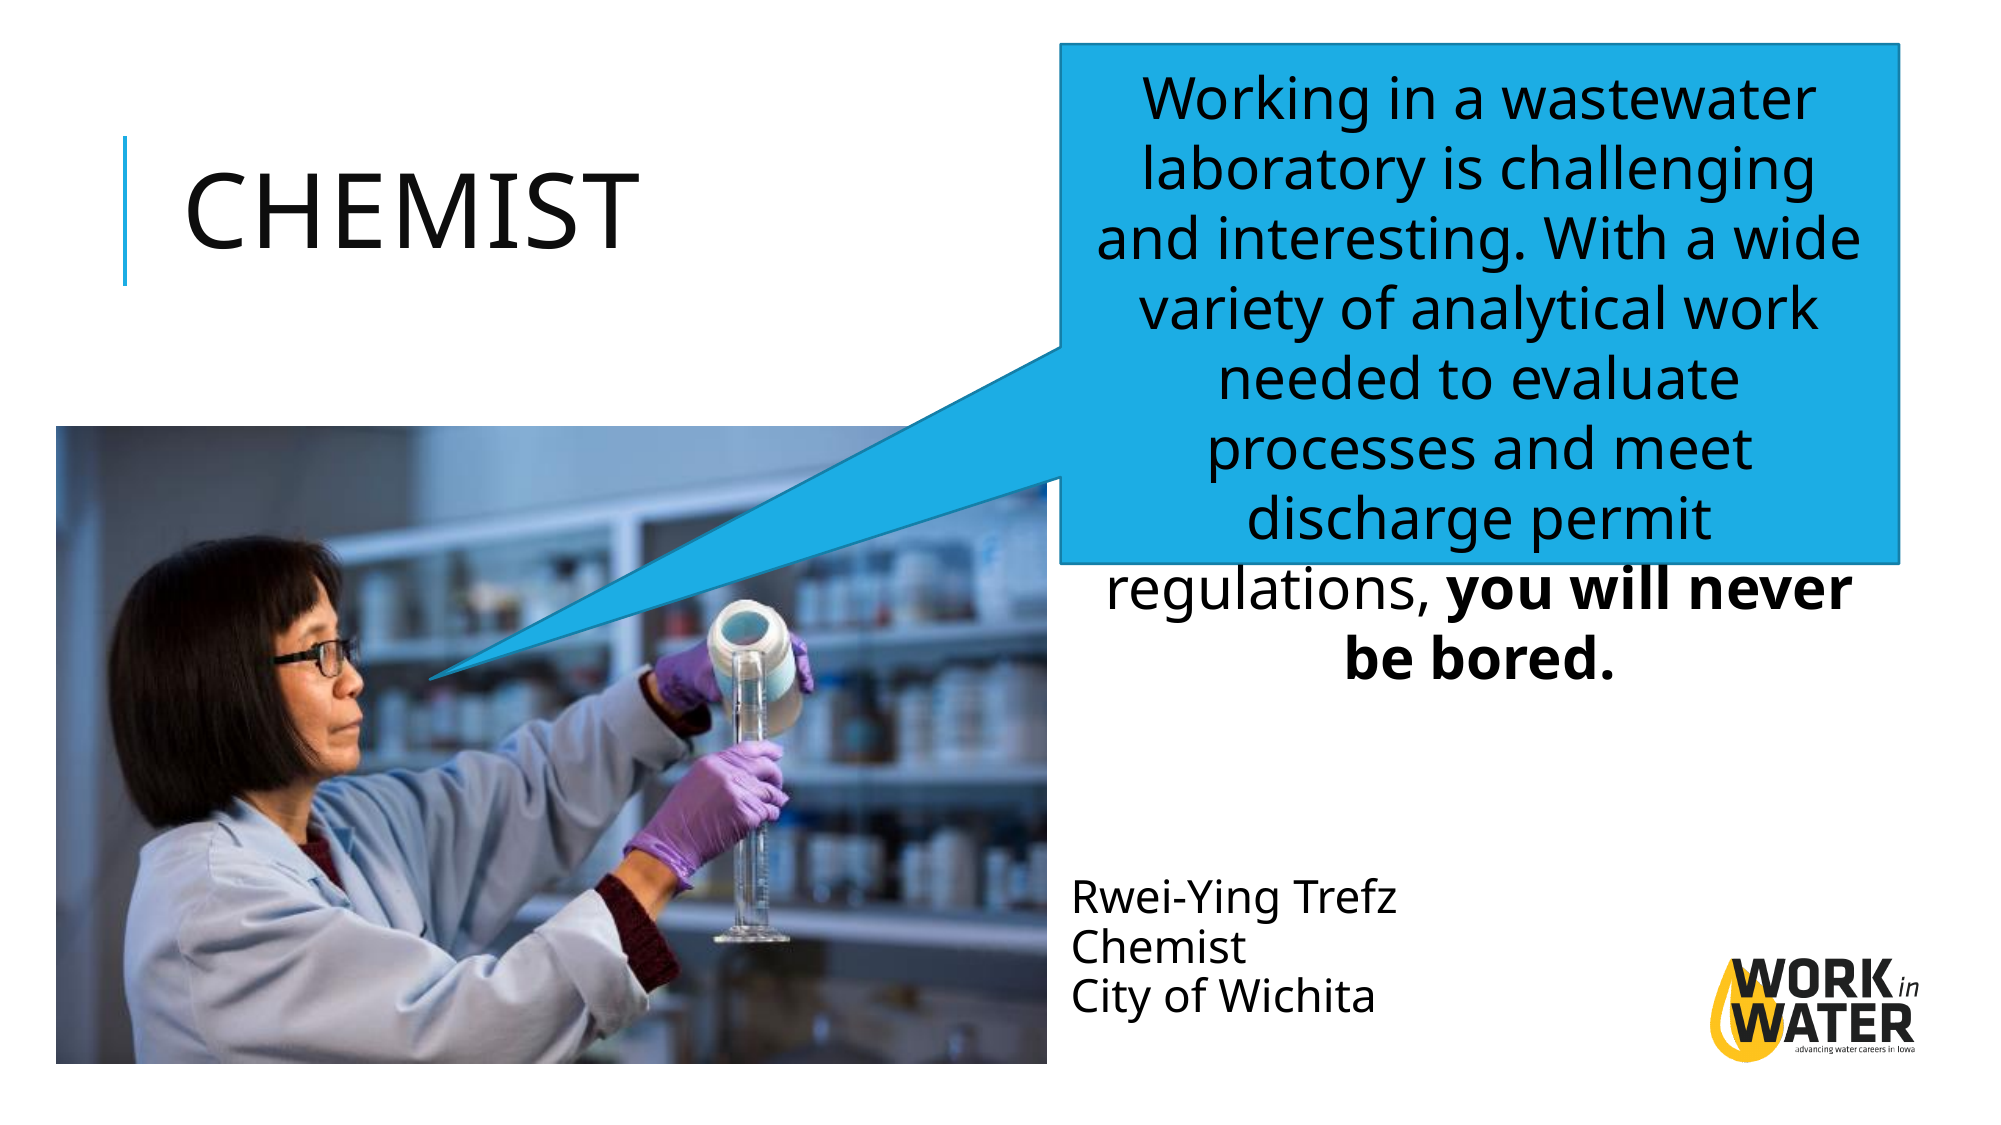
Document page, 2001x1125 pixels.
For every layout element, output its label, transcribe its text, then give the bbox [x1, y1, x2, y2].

text_box Working in a wastewater laboratory is challenging and interesting. With a wide variety of analytical work needed to evaluate processes and meet discharge permit regulations, you will never be bored. [1080, 53, 1879, 699]
text_box [1059, 42, 1901, 566]
text_box [917, 342, 1080, 566]
picture [1683, 938, 1943, 1089]
picture [56, 426, 1048, 1064]
title Chemist [168, 96, 1080, 342]
list Rwei-Ying Trefz Chemist City of Wichita [1048, 867, 1578, 1091]
